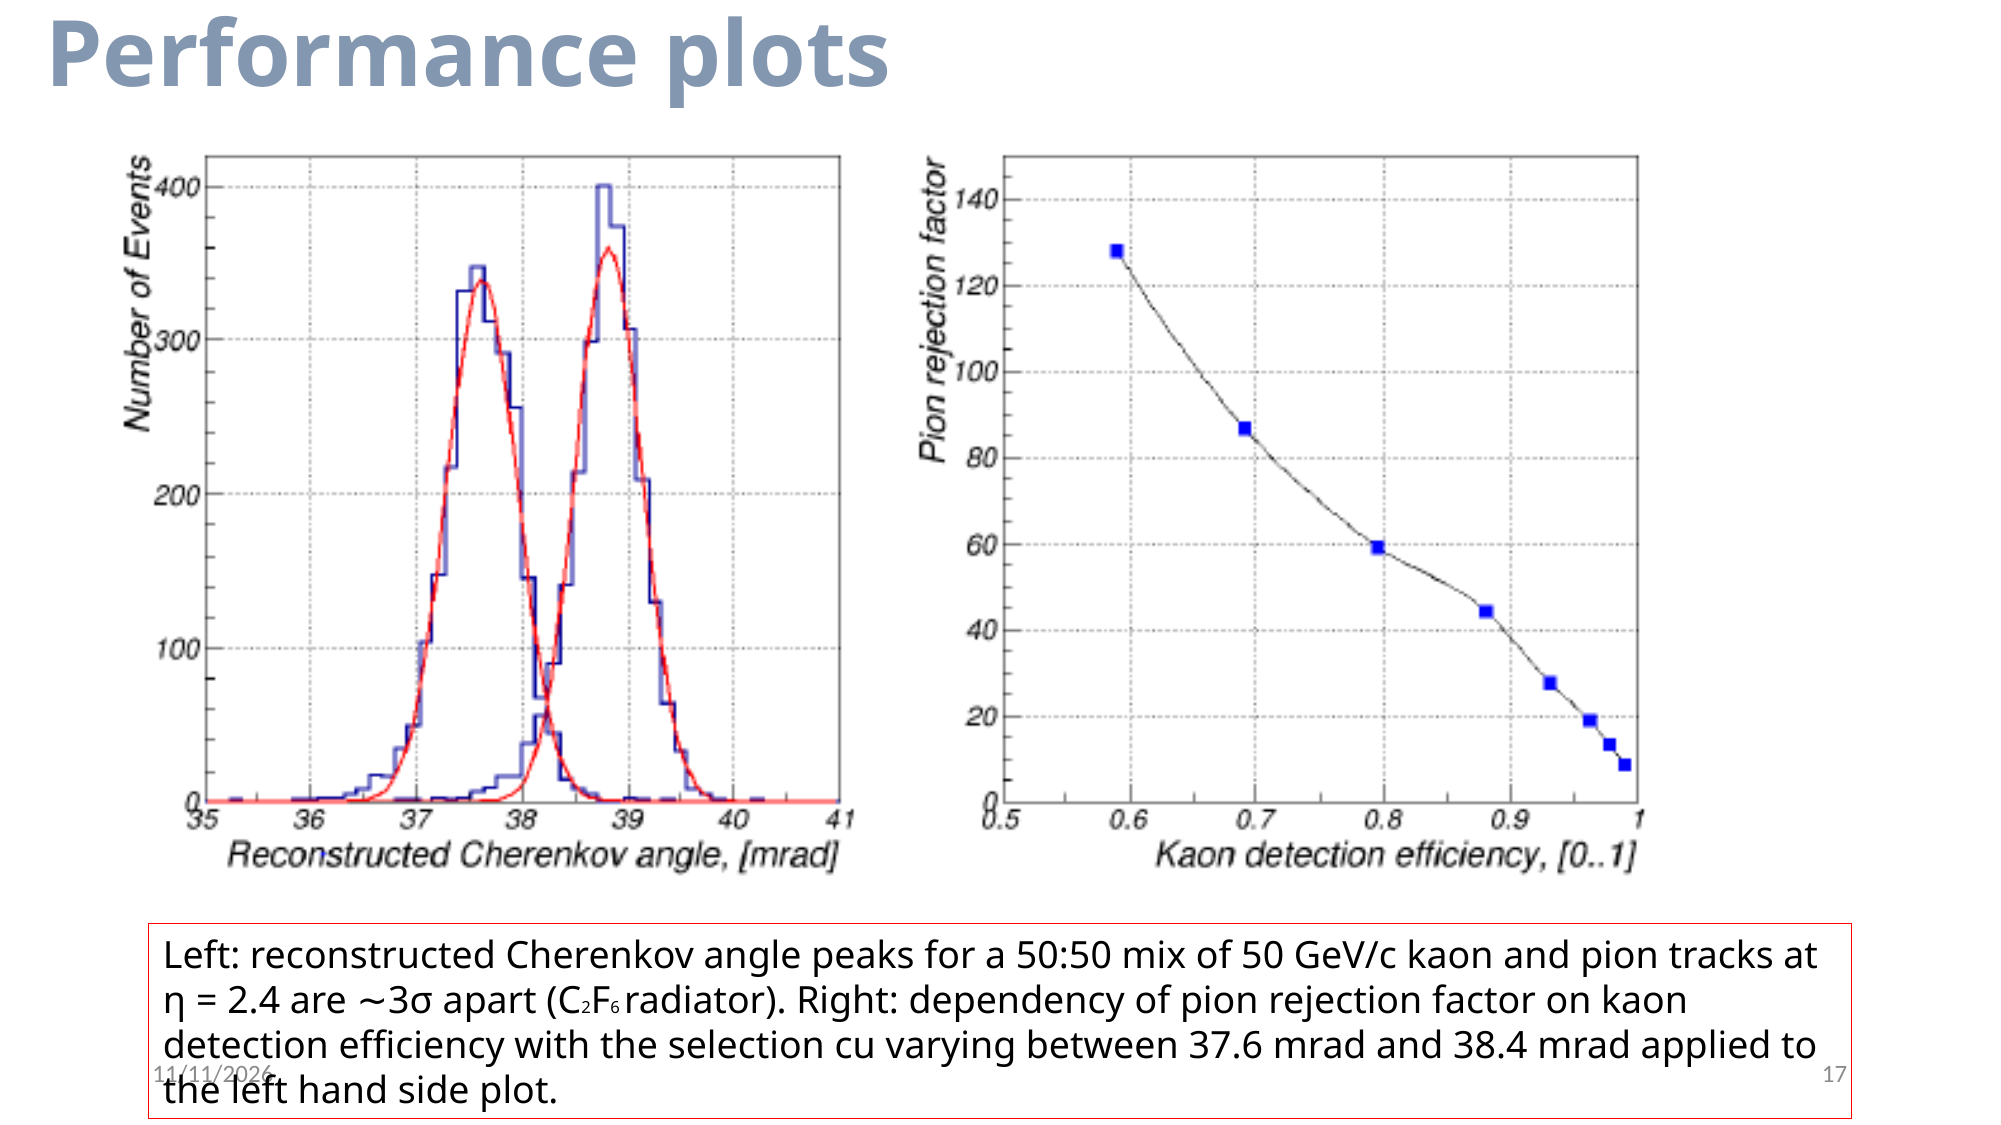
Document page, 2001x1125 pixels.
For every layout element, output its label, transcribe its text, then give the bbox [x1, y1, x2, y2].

text_box Performance plots [30, 0, 1756, 218]
picture [74, 108, 1675, 924]
slide_number 17 [1412, 1042, 1863, 1103]
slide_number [137, 1042, 588, 1103]
text_box Left: reconstructed Cherenkov angle peaks for a 50:50 mix of 50 GeV/c kaon and pion tracks at η = 2.4 are ∼3σ apart (C2F6 radiator). Right: dependency of pion rejection factor on kaon detection efficiency with the selection cu varying between 37.6 mrad and 38.4 mrad applied to the left hand side plot. [148, 923, 1852, 1119]
